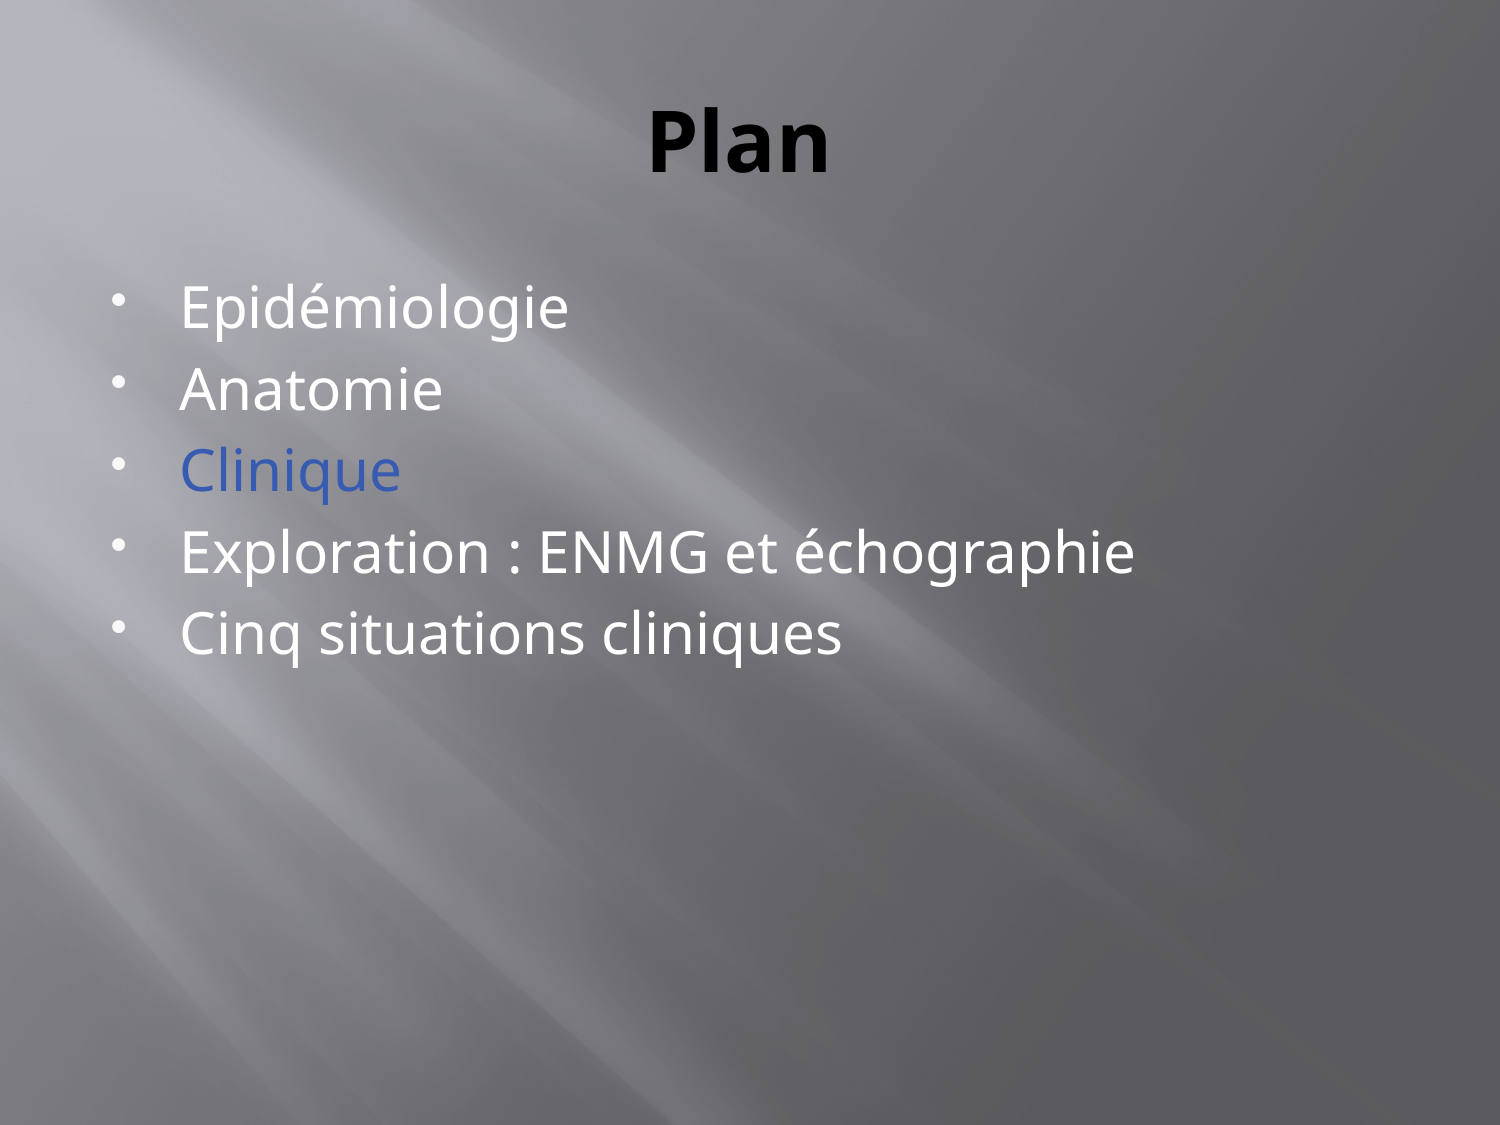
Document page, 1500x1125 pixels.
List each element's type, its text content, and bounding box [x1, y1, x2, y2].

list Epidémiologie Anatomie Clinique Exploration : ENMG et échographie Cinq situations cliniques [75, 262, 1425, 1035]
title Plan [75, 45, 1425, 233]
